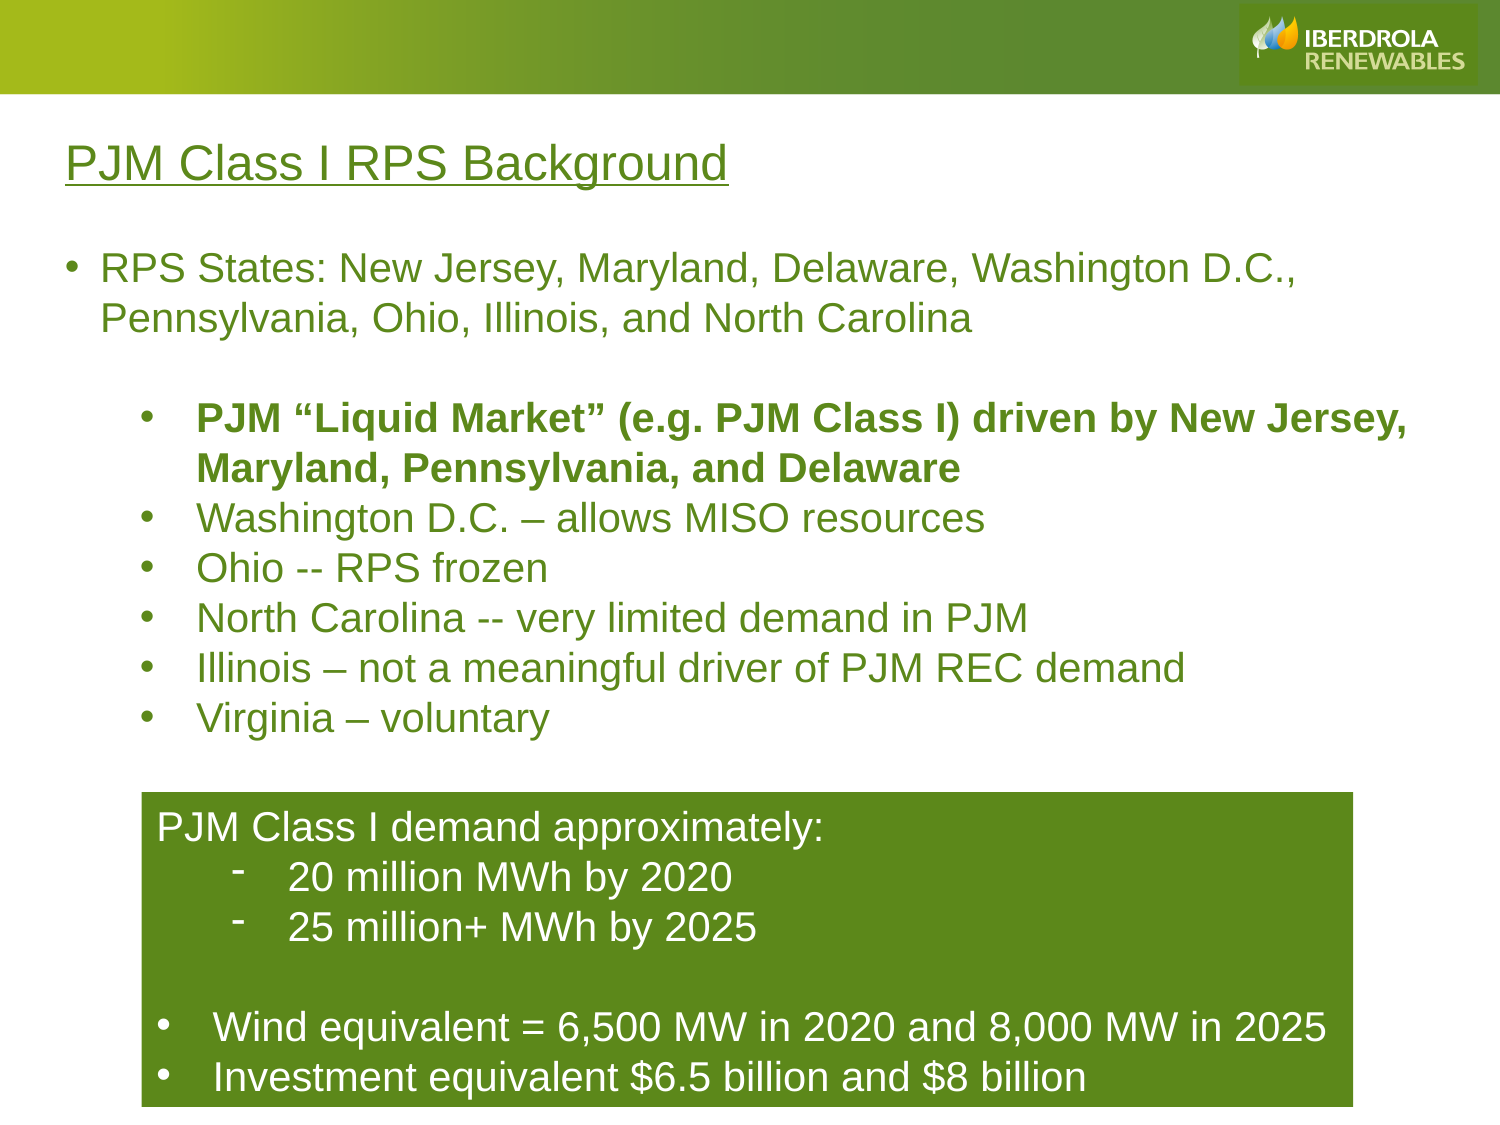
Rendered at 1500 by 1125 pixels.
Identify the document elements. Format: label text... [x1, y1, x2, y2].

picture [0, 0, 1500, 1125]
text_box PJM Class I RPS Background RPS States: New Jersey, Maryland, Delaware, Washington D.C., Pennsylvania, Ohio, Illinois, and North Carolina PJM “Liquid Market” (e.g. PJM Class I) driven by New Jersey, Maryland, Pennsylvania, and Delaware Washington D.C. – allows MISO resources Ohio -- RPS frozen North Carolina -- very limited demand in PJM Illinois – not a meaningful driver of PJM REC demand Virginia – voluntary [49, 123, 1483, 749]
text_box PJM Class I demand approximately: 20 million MWh by 2020 25 million+ MWh by 2025 Wind equivalent = 6,500 MW in 2020 and 8,000 MW in 2025 Investment equivalent $6.5 billion and $8 billion [141, 792, 1354, 1107]
